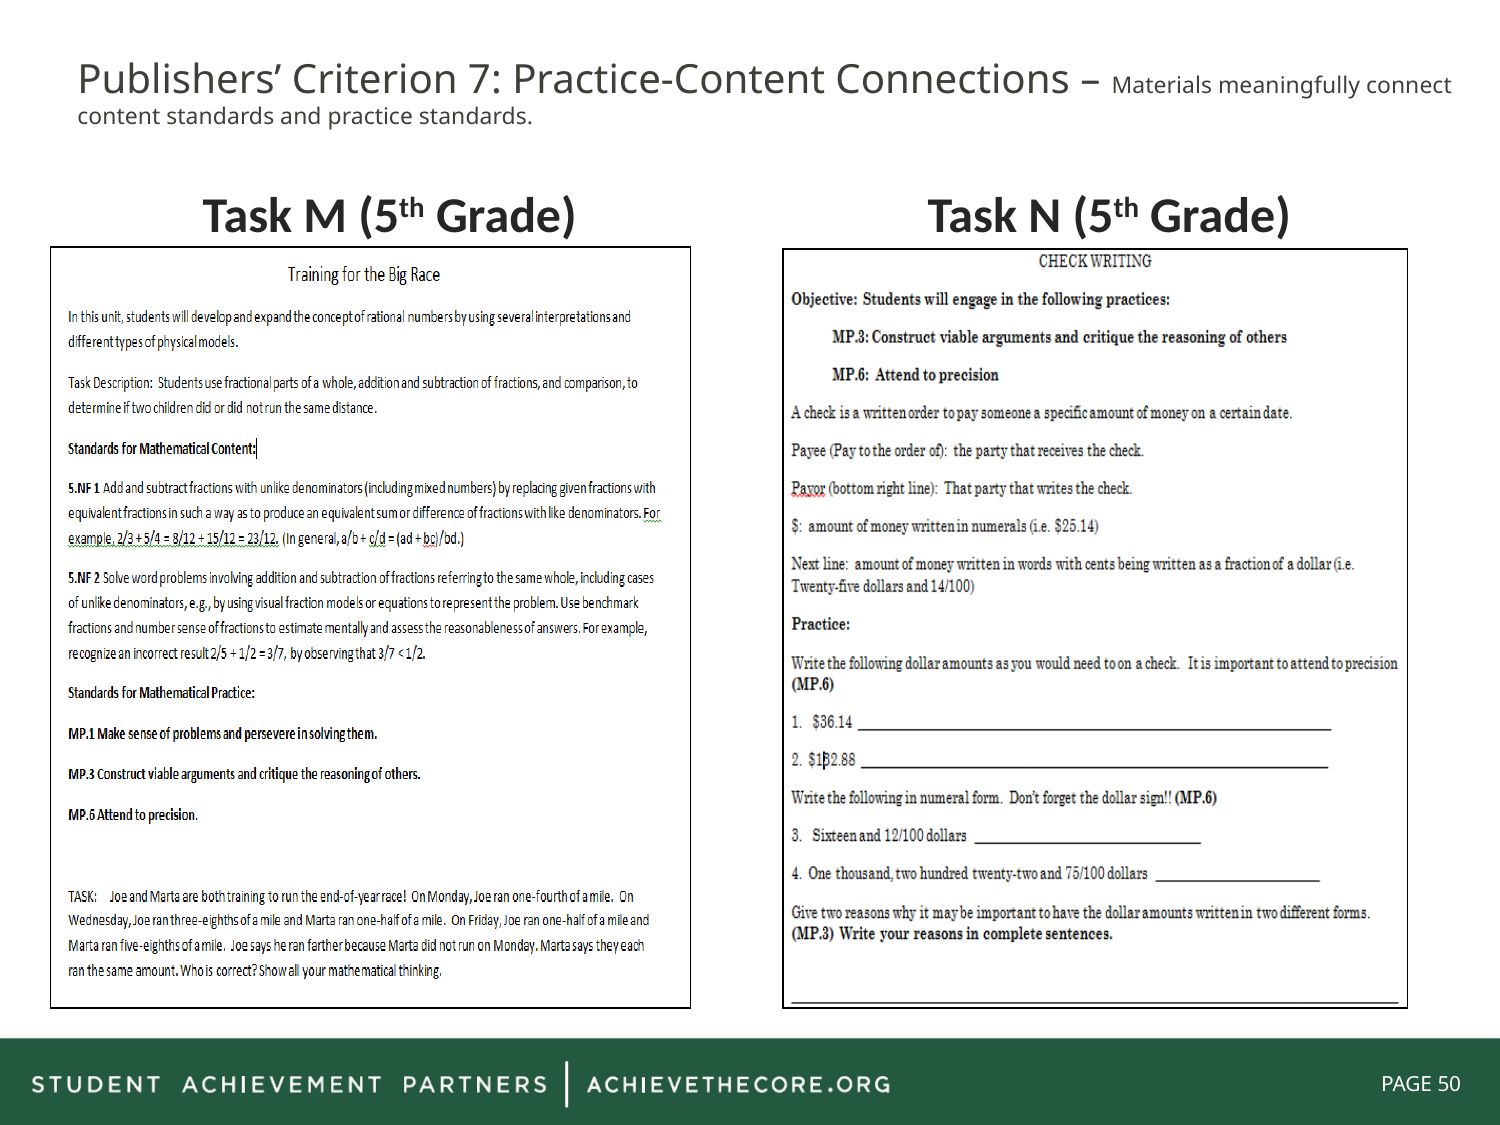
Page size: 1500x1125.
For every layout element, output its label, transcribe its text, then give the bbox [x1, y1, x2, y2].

picture [783, 249, 1407, 1008]
picture [50, 247, 690, 1008]
text_box Task M (5th Grade) [187, 145, 713, 250]
text_box Task N (5th Grade) [912, 145, 1425, 250]
title Publishers’ Criterion 7: Practice-Content Connections – Materials meaningfully connect content standards and practice standards. [62, 45, 1500, 138]
